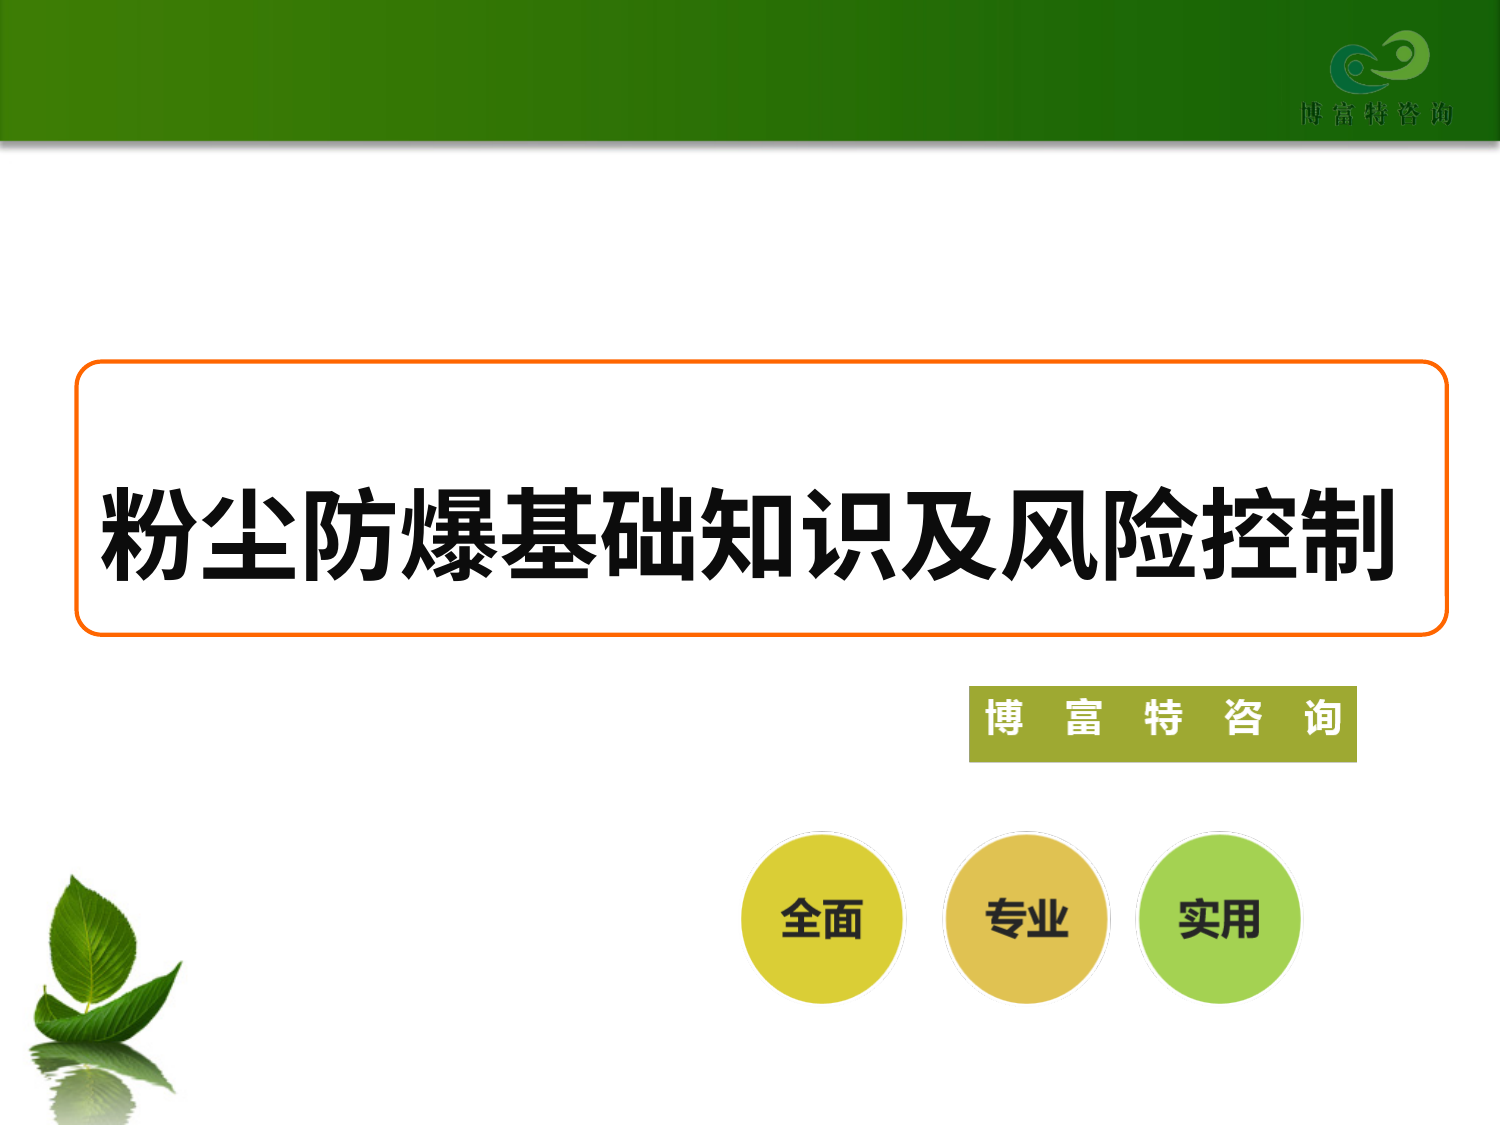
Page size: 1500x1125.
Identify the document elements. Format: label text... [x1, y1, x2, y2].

picture [0, 0, 1500, 1125]
text_box [76, 361, 1447, 635]
list 粉尘防爆基础知识及风险控制 [74, 465, 82, 627]
